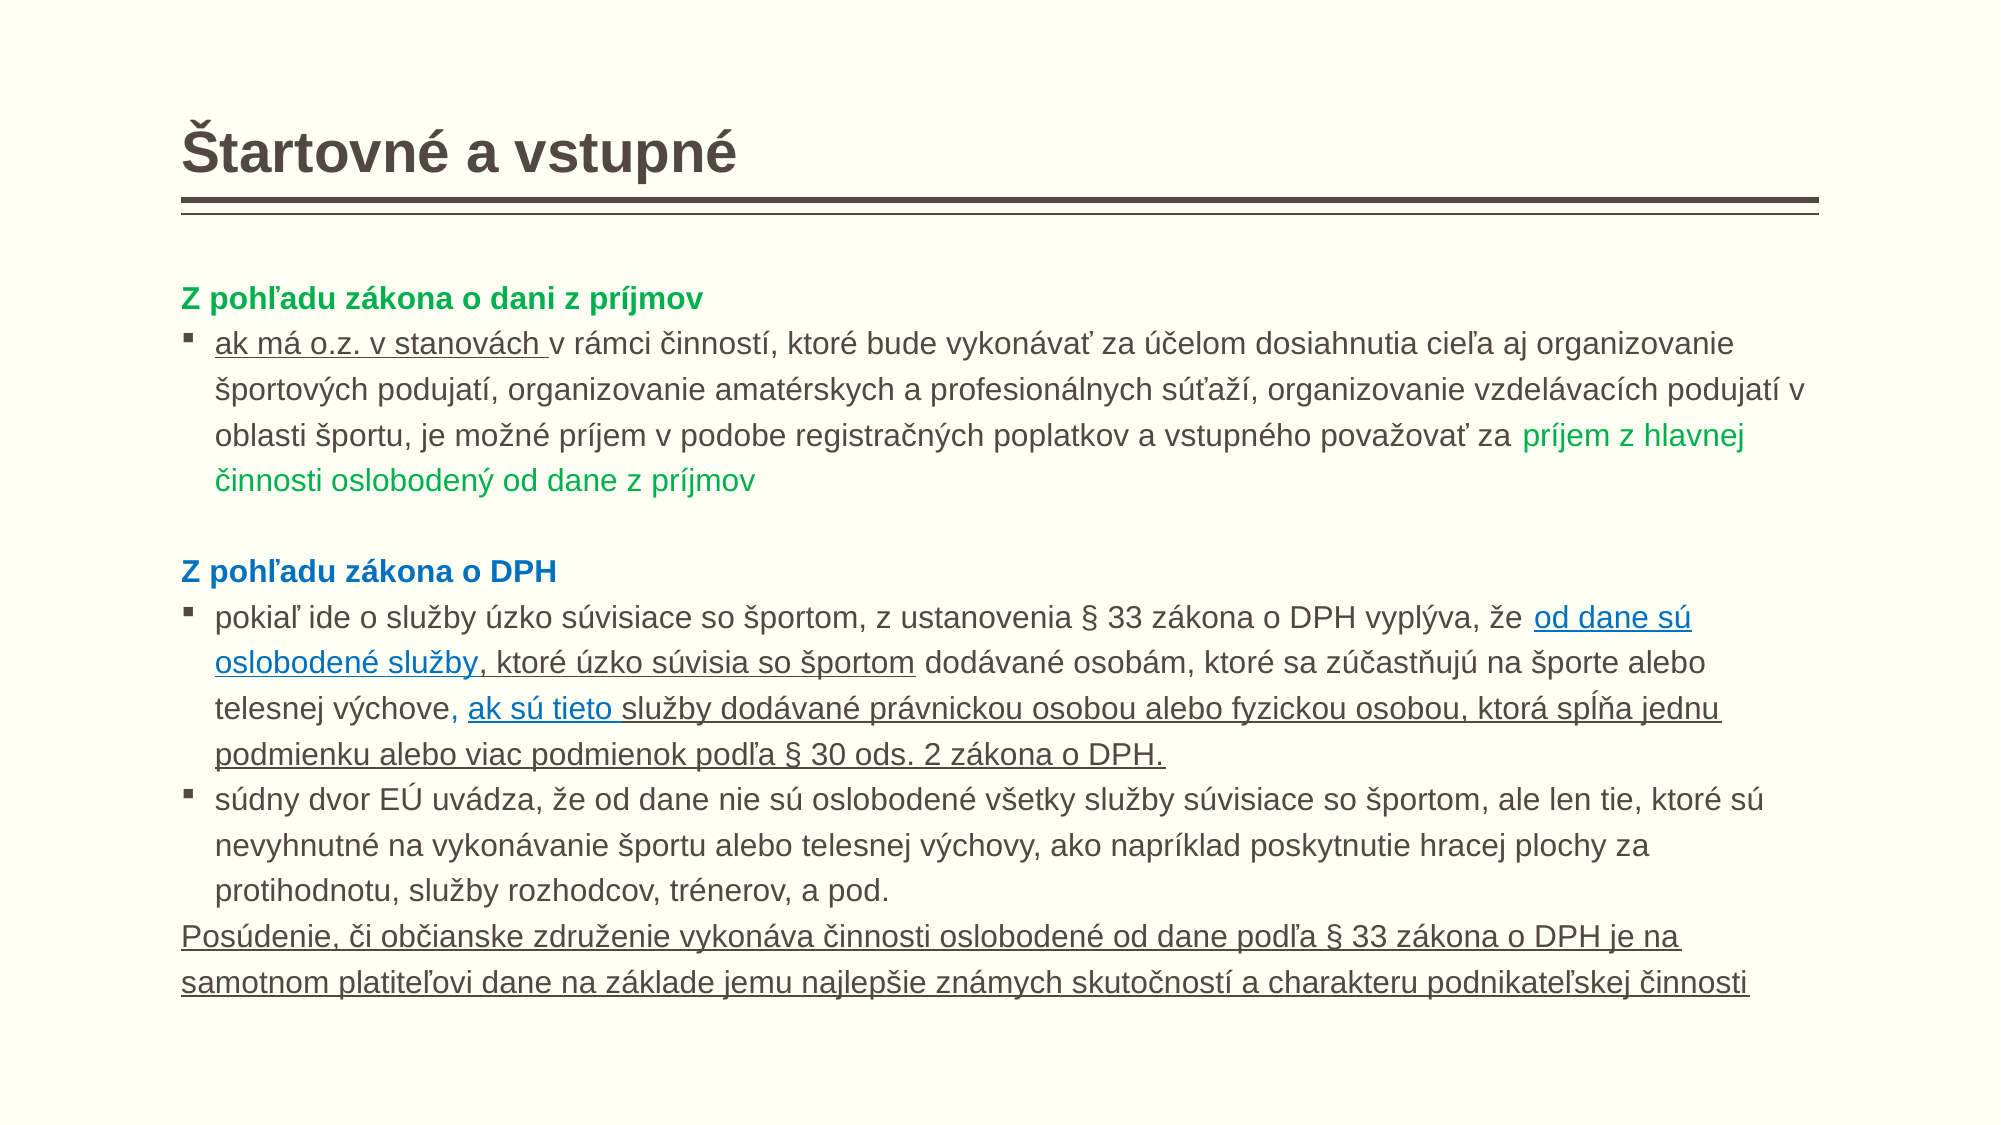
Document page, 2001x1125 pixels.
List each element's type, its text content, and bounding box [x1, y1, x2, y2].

title Štartovné a vstupné [181, 12, 1819, 193]
list Z pohľadu zákona o dani z príjmov ak má o.z. v stanovách v rámci činností, ktoré bude vykonávať za účelom dosiahnutia cieľa aj organizovanie športových podujatí, organizovanie amatérskych a profesionálnych súťaží, organizovanie vzdelávacích podujatí v oblasti športu, je možné príjem v podobe registračných poplatkov a vstupného považovať za príjem z hlavnej činnosti oslobodený od dane z príjmov Z pohľadu zákona o DPH pokiaľ ide o služby úzko súvisiace so športom, z ustanovenia § 33 zákona o DPH vyplýva, že od dane sú oslobodené služby, ktoré úzko súvisia so športom dodávané osobám, ktoré sa zúčastňujú na športe alebo telesnej výchove, ak sú tieto služby dodávané právnickou osobou alebo fyzickou osobou, ktorá spĺňa jednu podmienku alebo viac podmienok podľa § 30 ods. 2 zákona o DPH. súdny dvor EÚ uvádza, že od dane nie sú oslobodené všetky služby súvisiace so športom, ale len tie, ktoré sú nevyhnutné na vykonávanie športu alebo telesnej výchovy, ako napríklad poskytnutie hracej plochy za protihodnotu, služby rozhodcov, trénerov, a pod. Posúdenie, či občianske združenie vykonáva činnosti oslobodené od dane podľa § 33 zákona o DPH je na samotnom platiteľovi dane na základe jemu najlepšie známych skutočností a charakteru podnikateľskej činnosti [181, 262, 1819, 1013]
